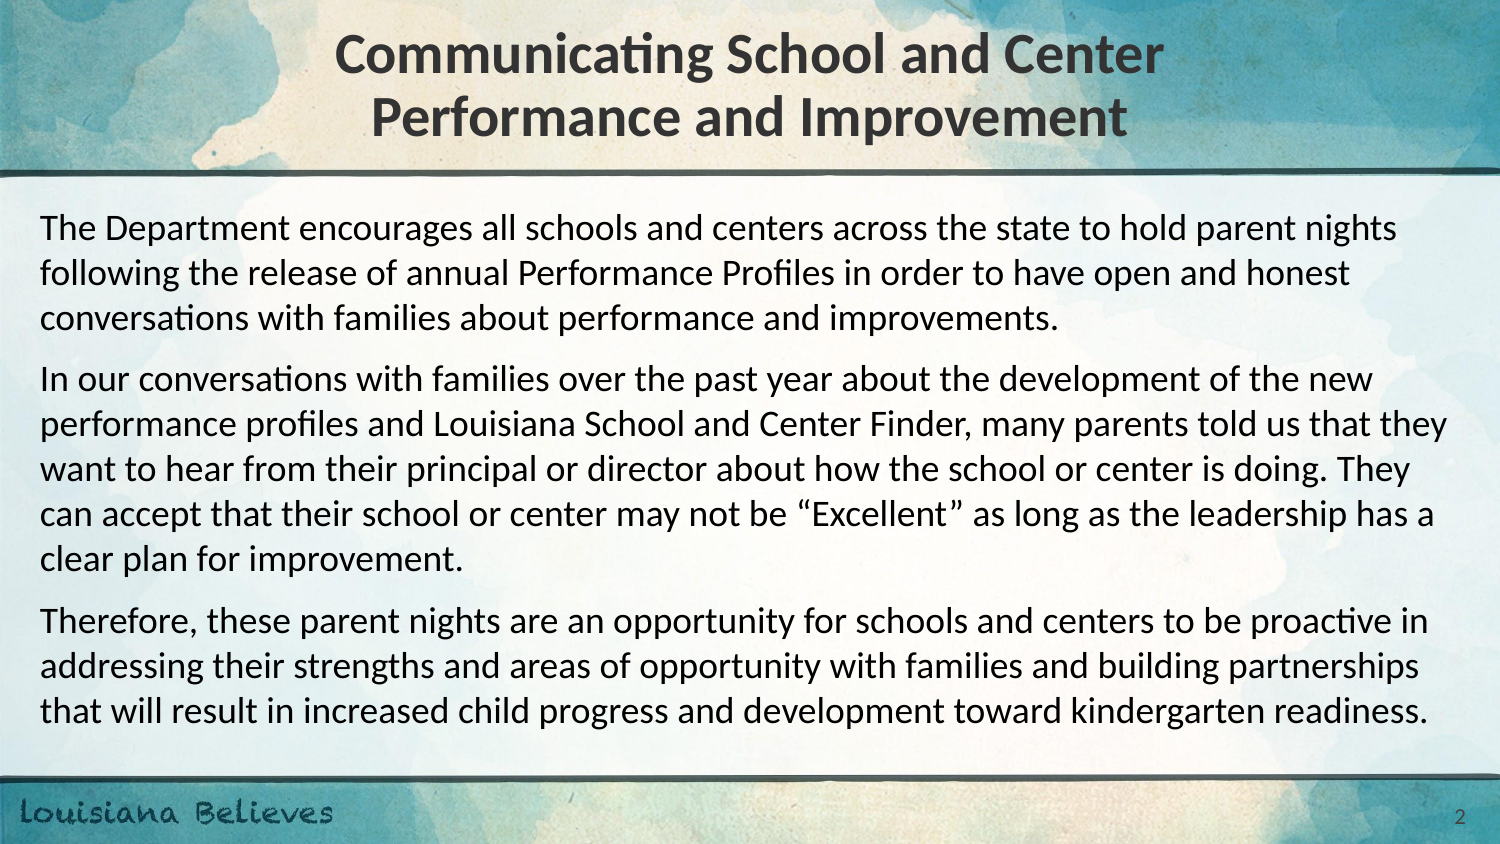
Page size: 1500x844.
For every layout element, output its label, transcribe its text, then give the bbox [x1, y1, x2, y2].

picture [0, 172, 1500, 844]
list The Department encourages all schools and centers across the state to hold parent nights following the release of annual Performance Profiles in order to have open and honest conversations with families about performance and improvements. In our conversations with families over the past year about the development of the new performance profiles and Louisiana School and Center Finder, many parents told us that they want to hear from their principal or director about how the school or center is doing. They can accept that their school or center may not be “Excellent” as long as the leadership has a clear plan for improvement. Therefore, these parent nights are an opportunity for schools and centers to be proactive in addressing their strengths and areas of opportunity with families and building partnerships that will result in increased child progress and development toward kindergarten readiness. [24, 187, 1475, 769]
title Communicating School and Center Performance and Improvement [0, 0, 1500, 172]
